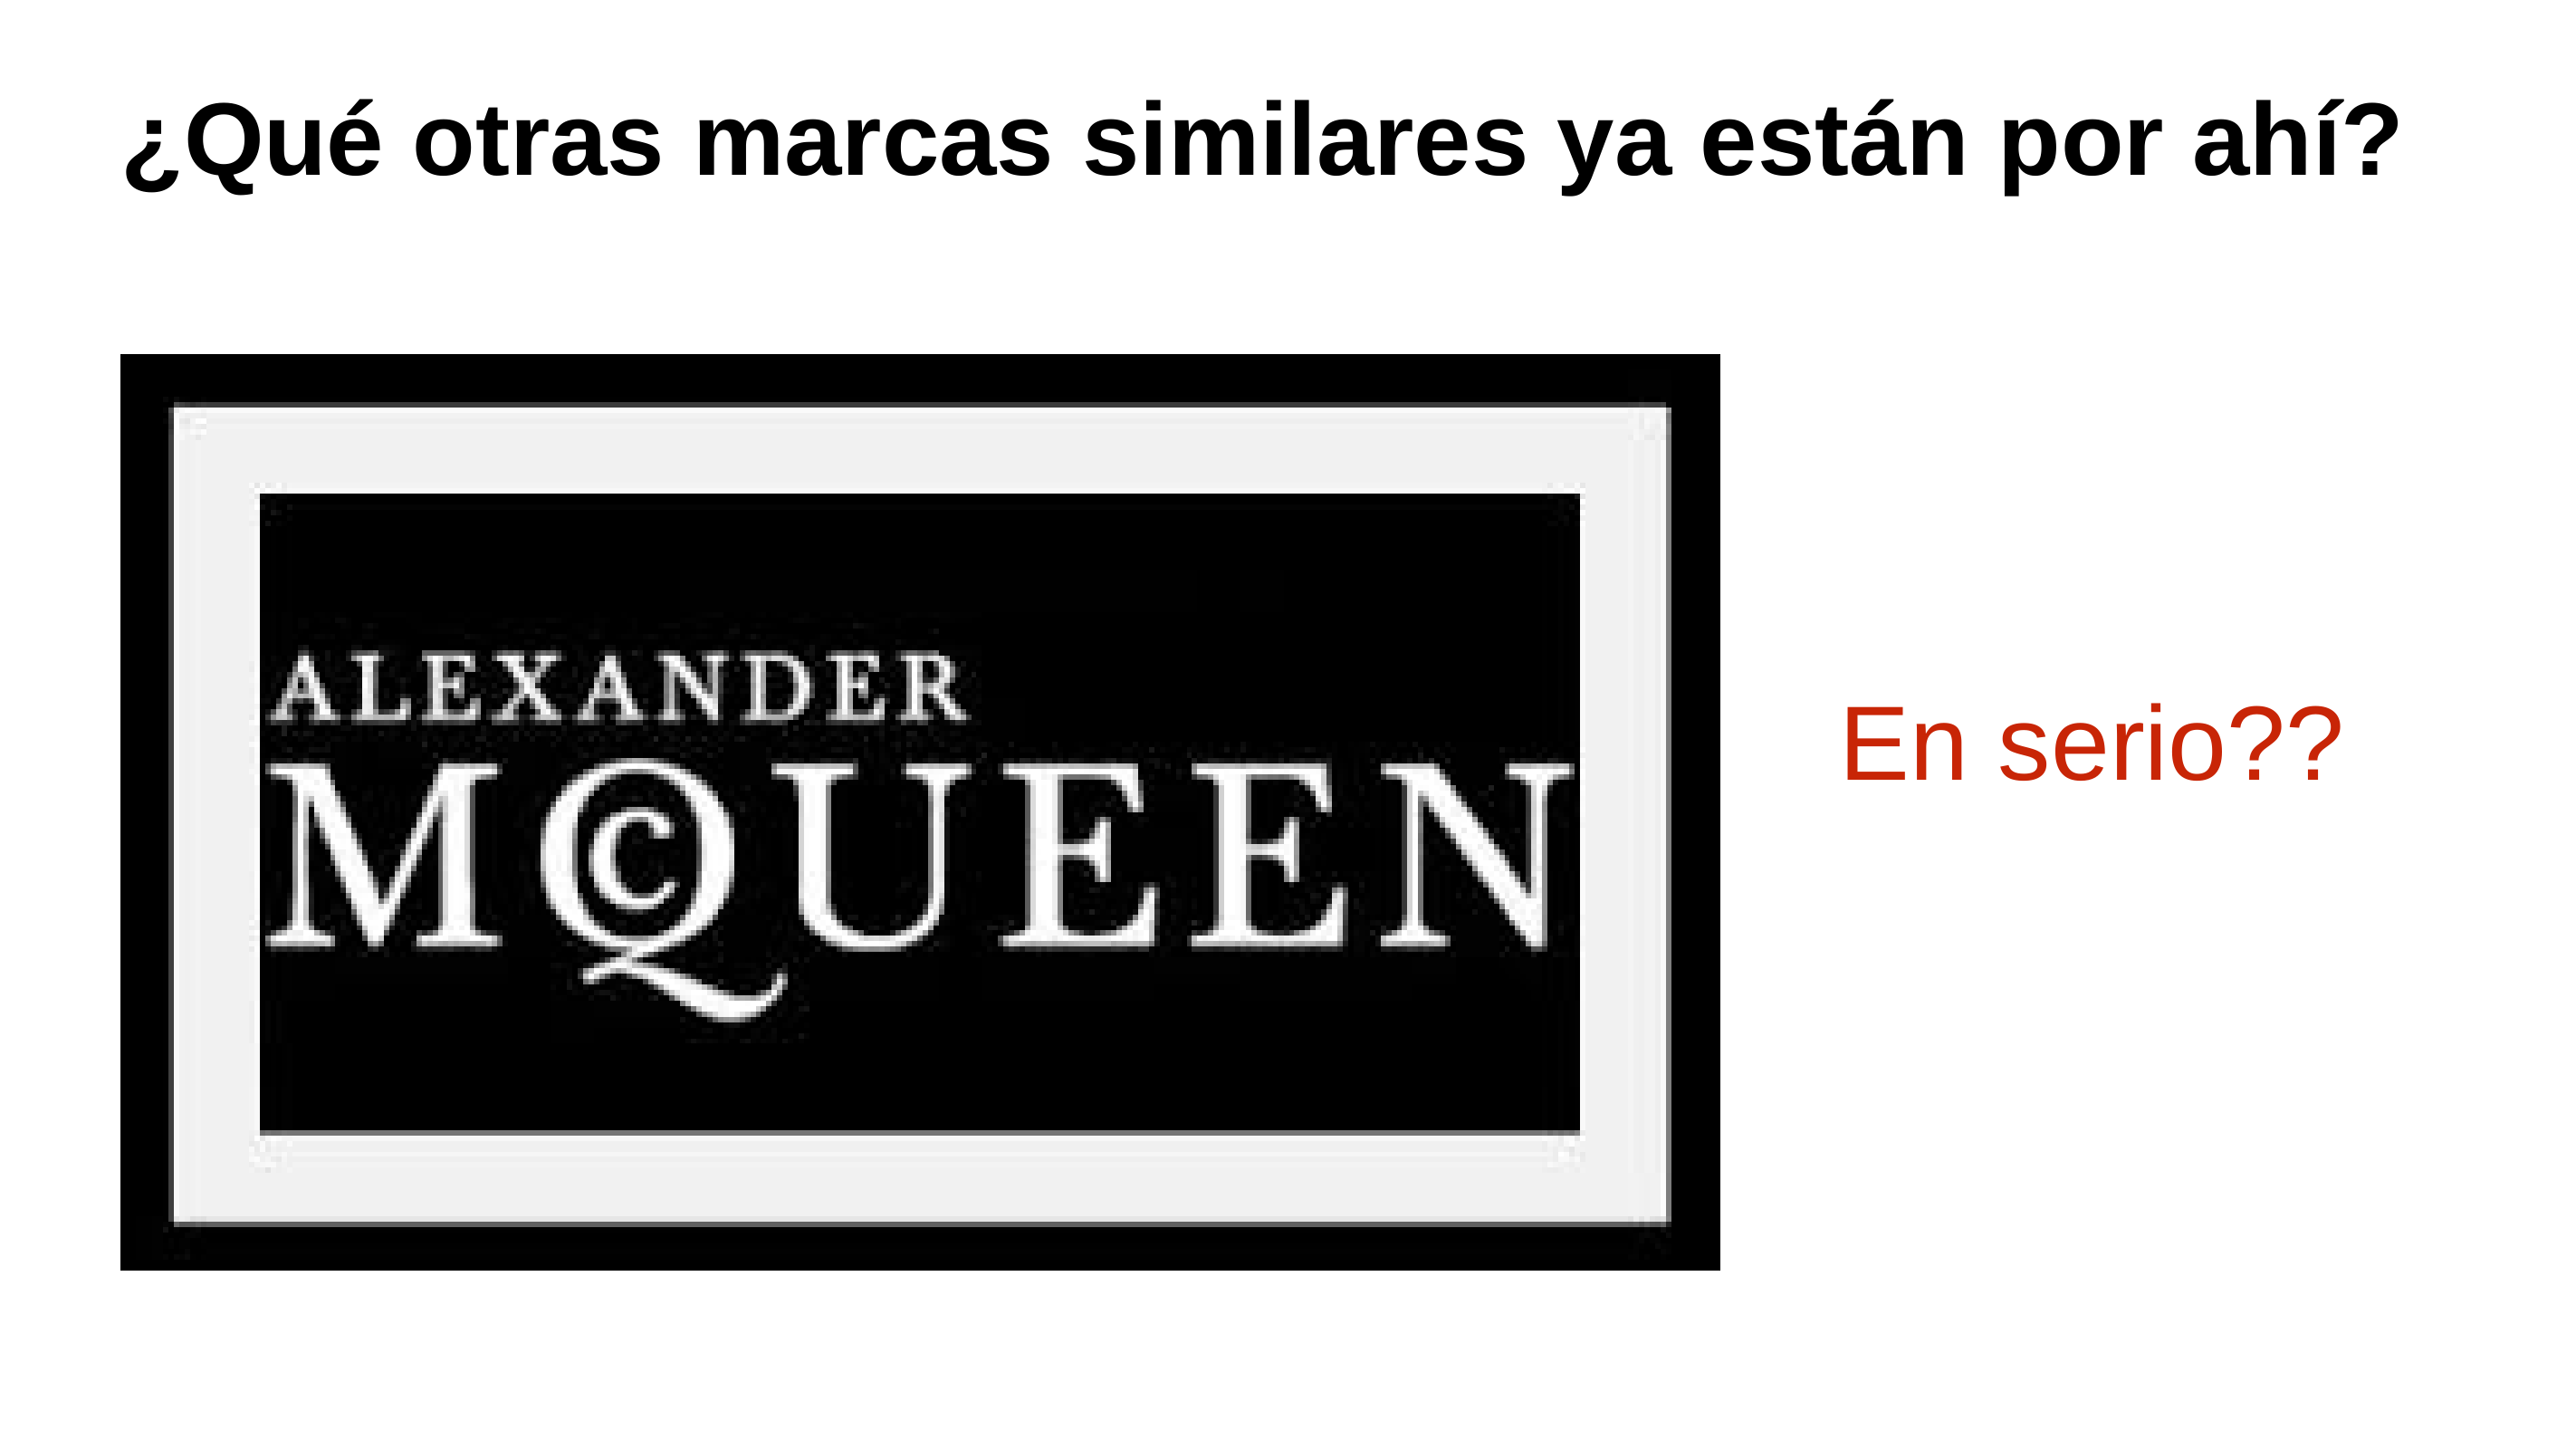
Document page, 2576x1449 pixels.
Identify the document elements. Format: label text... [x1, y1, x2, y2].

picture [120, 354, 1721, 1271]
text_box En serio?? [1829, 664, 2356, 812]
text_box ¿Qué otras marcas similares ya están por ahí? [110, 62, 2576, 206]
